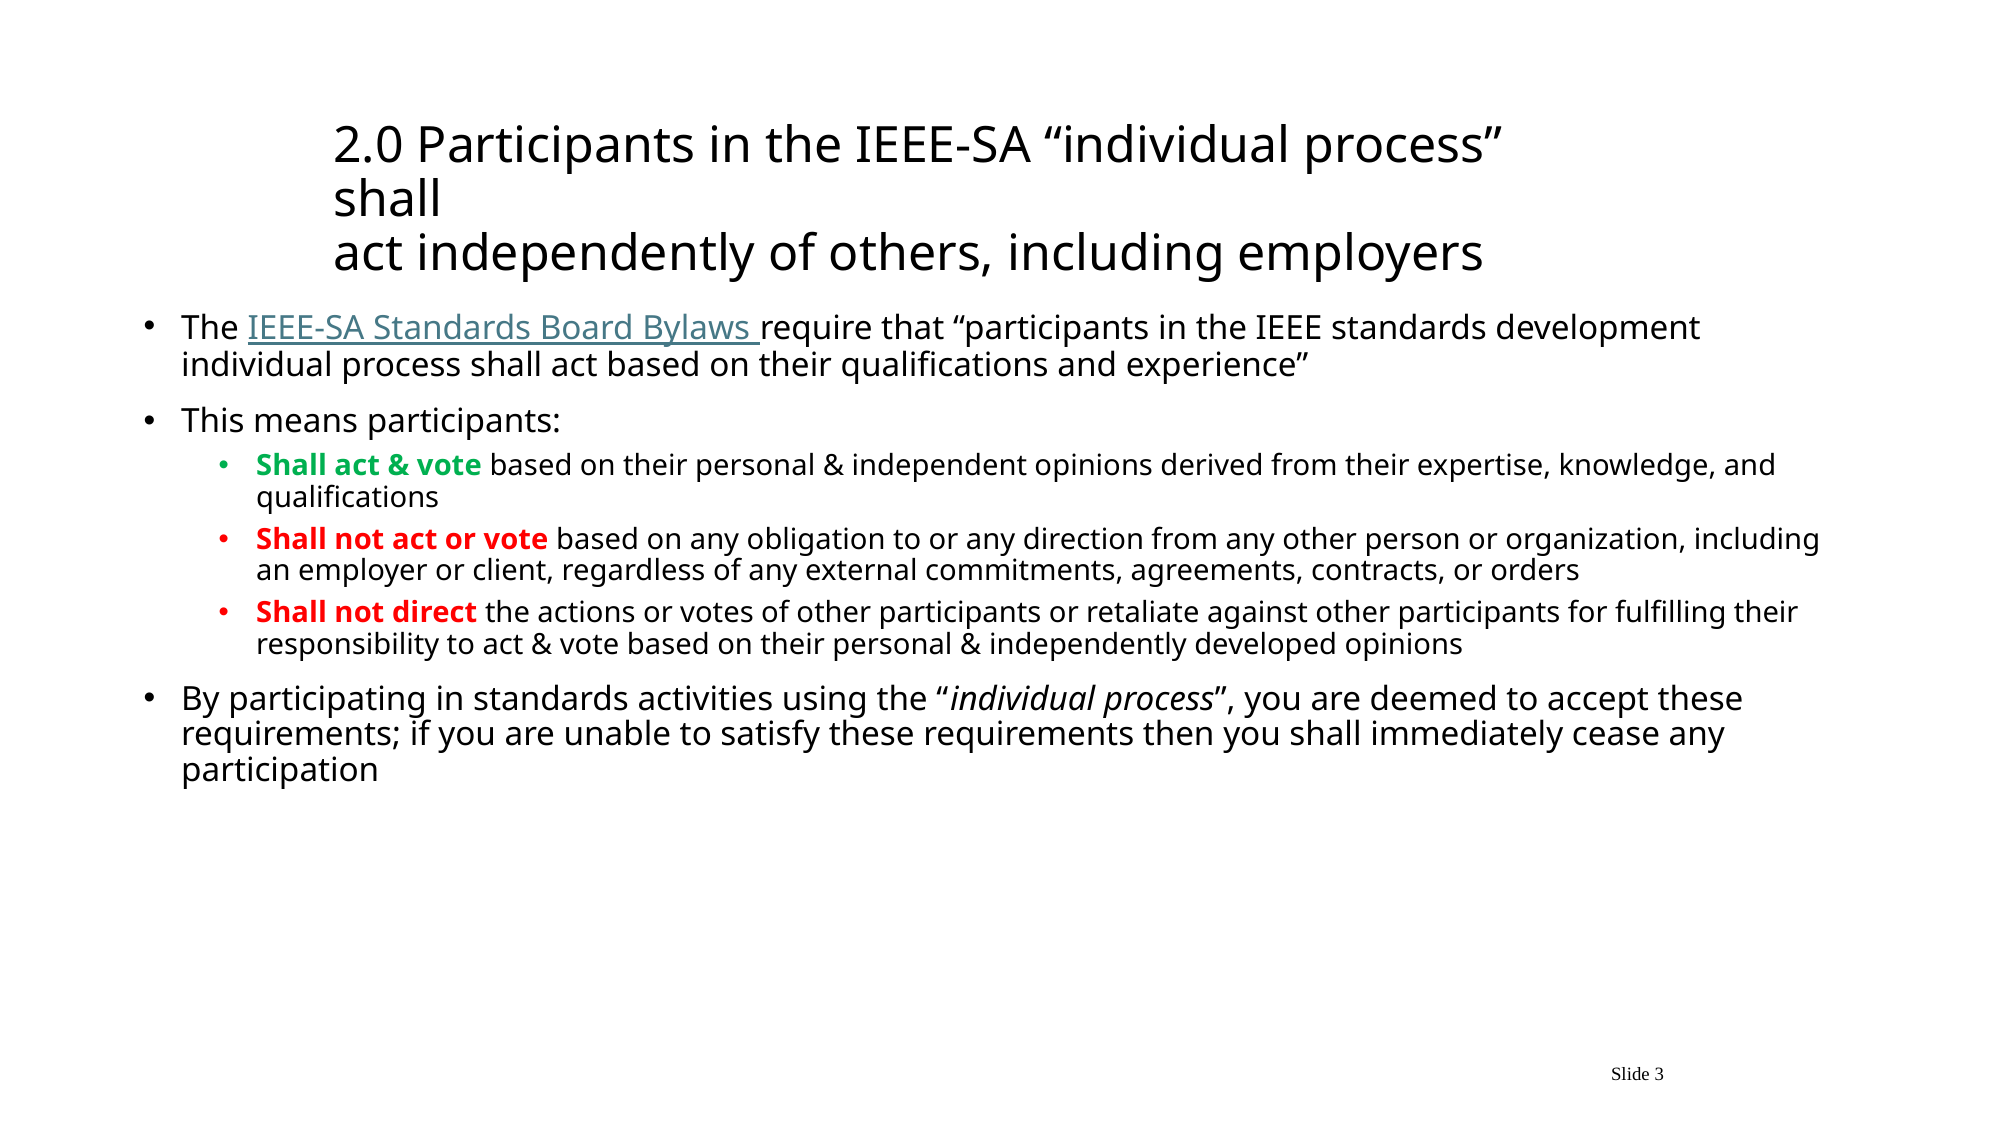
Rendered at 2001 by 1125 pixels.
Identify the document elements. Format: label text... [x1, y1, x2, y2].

slide_number Slide 3 [1412, 1042, 1863, 1103]
list The IEEE-SA Standards Board Bylaws require that “participants in the IEEE standards development individual process shall act based on their qualifications and experience” This means participants: Shall act & vote based on their personal & independent opinions derived from their expertise, knowledge, and qualifications Shall not act or vote based on any obligation to or any direction from any other person or organization, including an employer or client, regardless of any external commitments, agreements, contracts, or orders Shall not direct the actions or votes of other participants or retaliate against other participants for fulfilling their responsibility to act & vote based on their personal & independently developed opinions By participating in standards activities using the “individual process”, you are deemed to accept these requirements; if you are unable to satisfy these requirements then you shall immediately cease any participation [128, 299, 1863, 1014]
title 2.0 Participants in the IEEE-SA “individual process” shall act independently of others, including employers [318, 112, 1638, 288]
